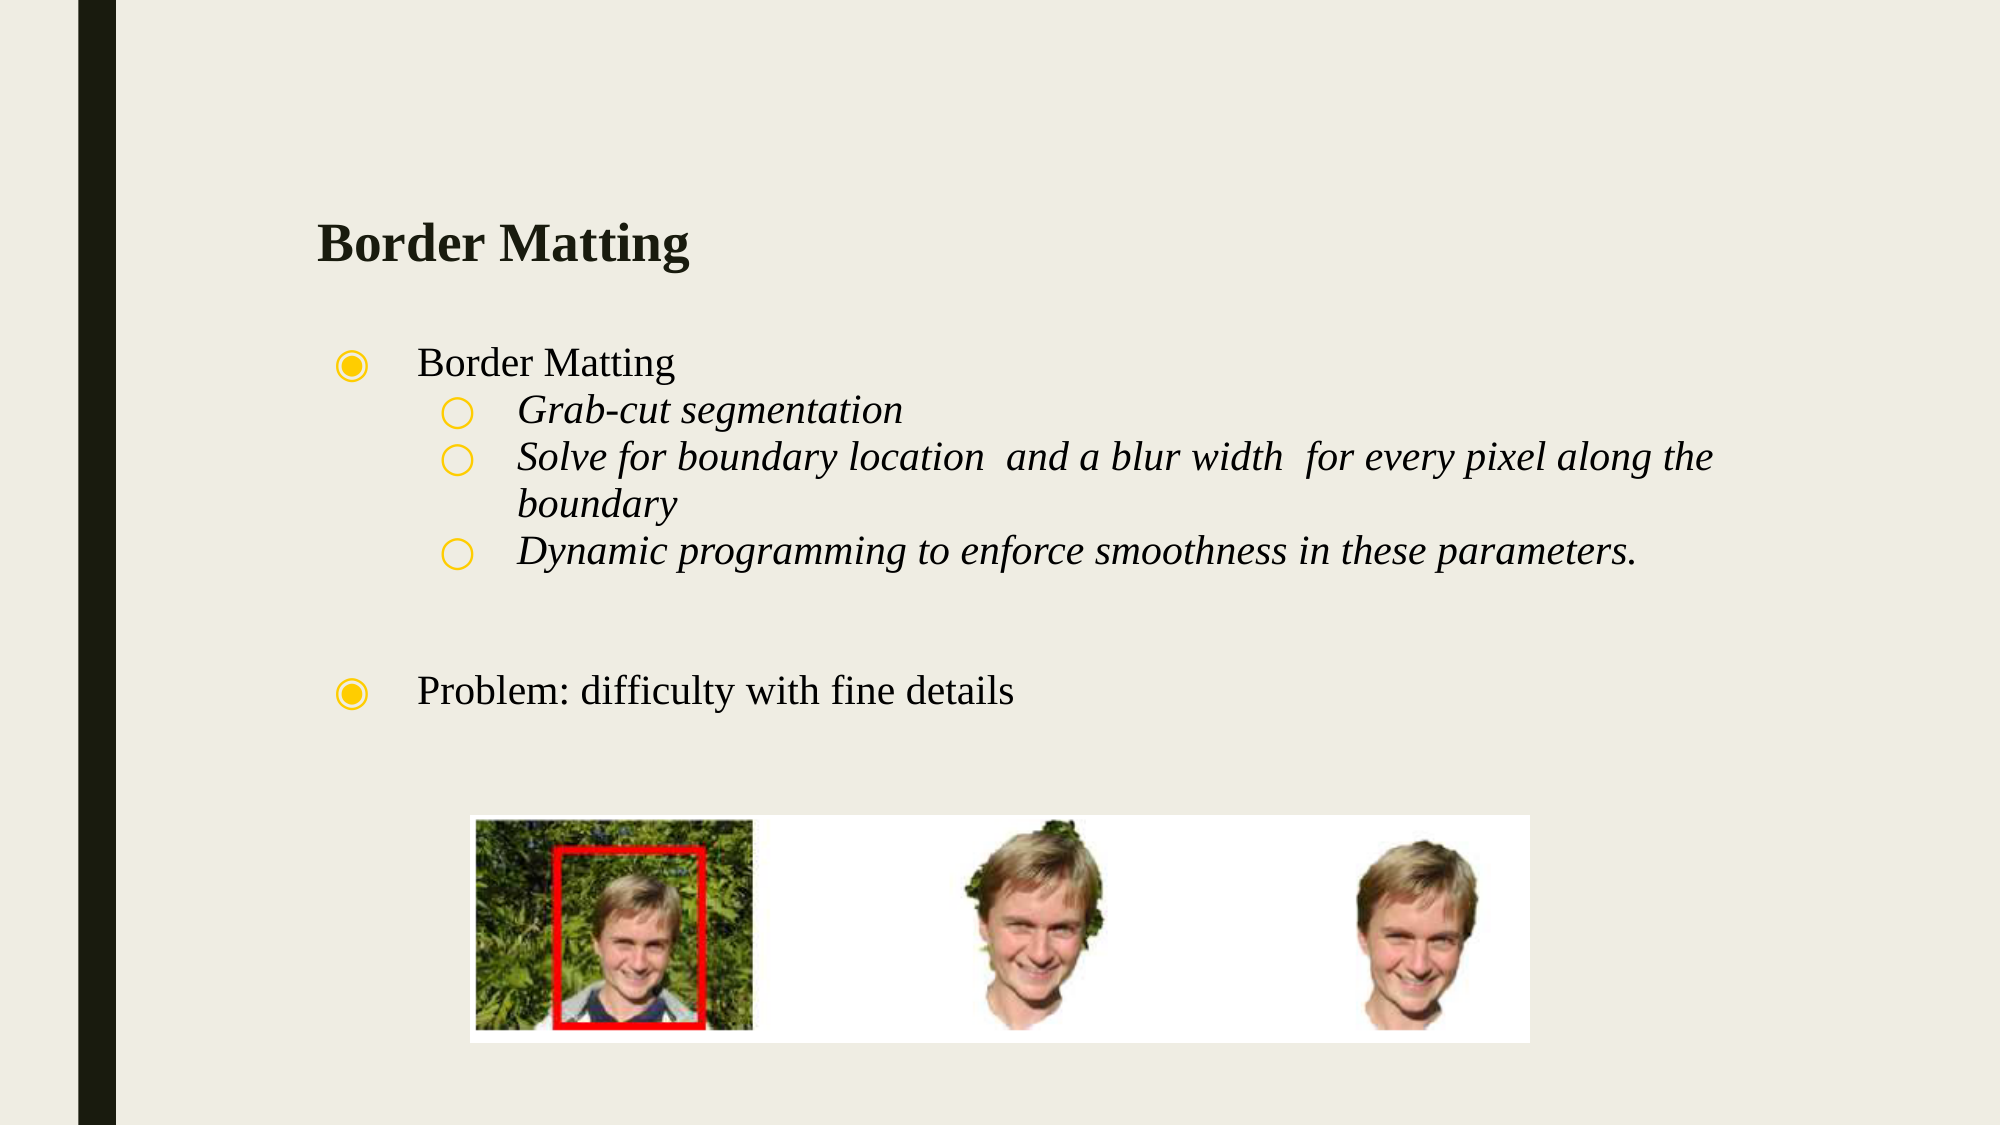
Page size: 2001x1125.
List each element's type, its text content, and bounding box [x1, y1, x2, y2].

picture [470, 815, 1530, 1043]
title Border Matting [302, 196, 1151, 292]
